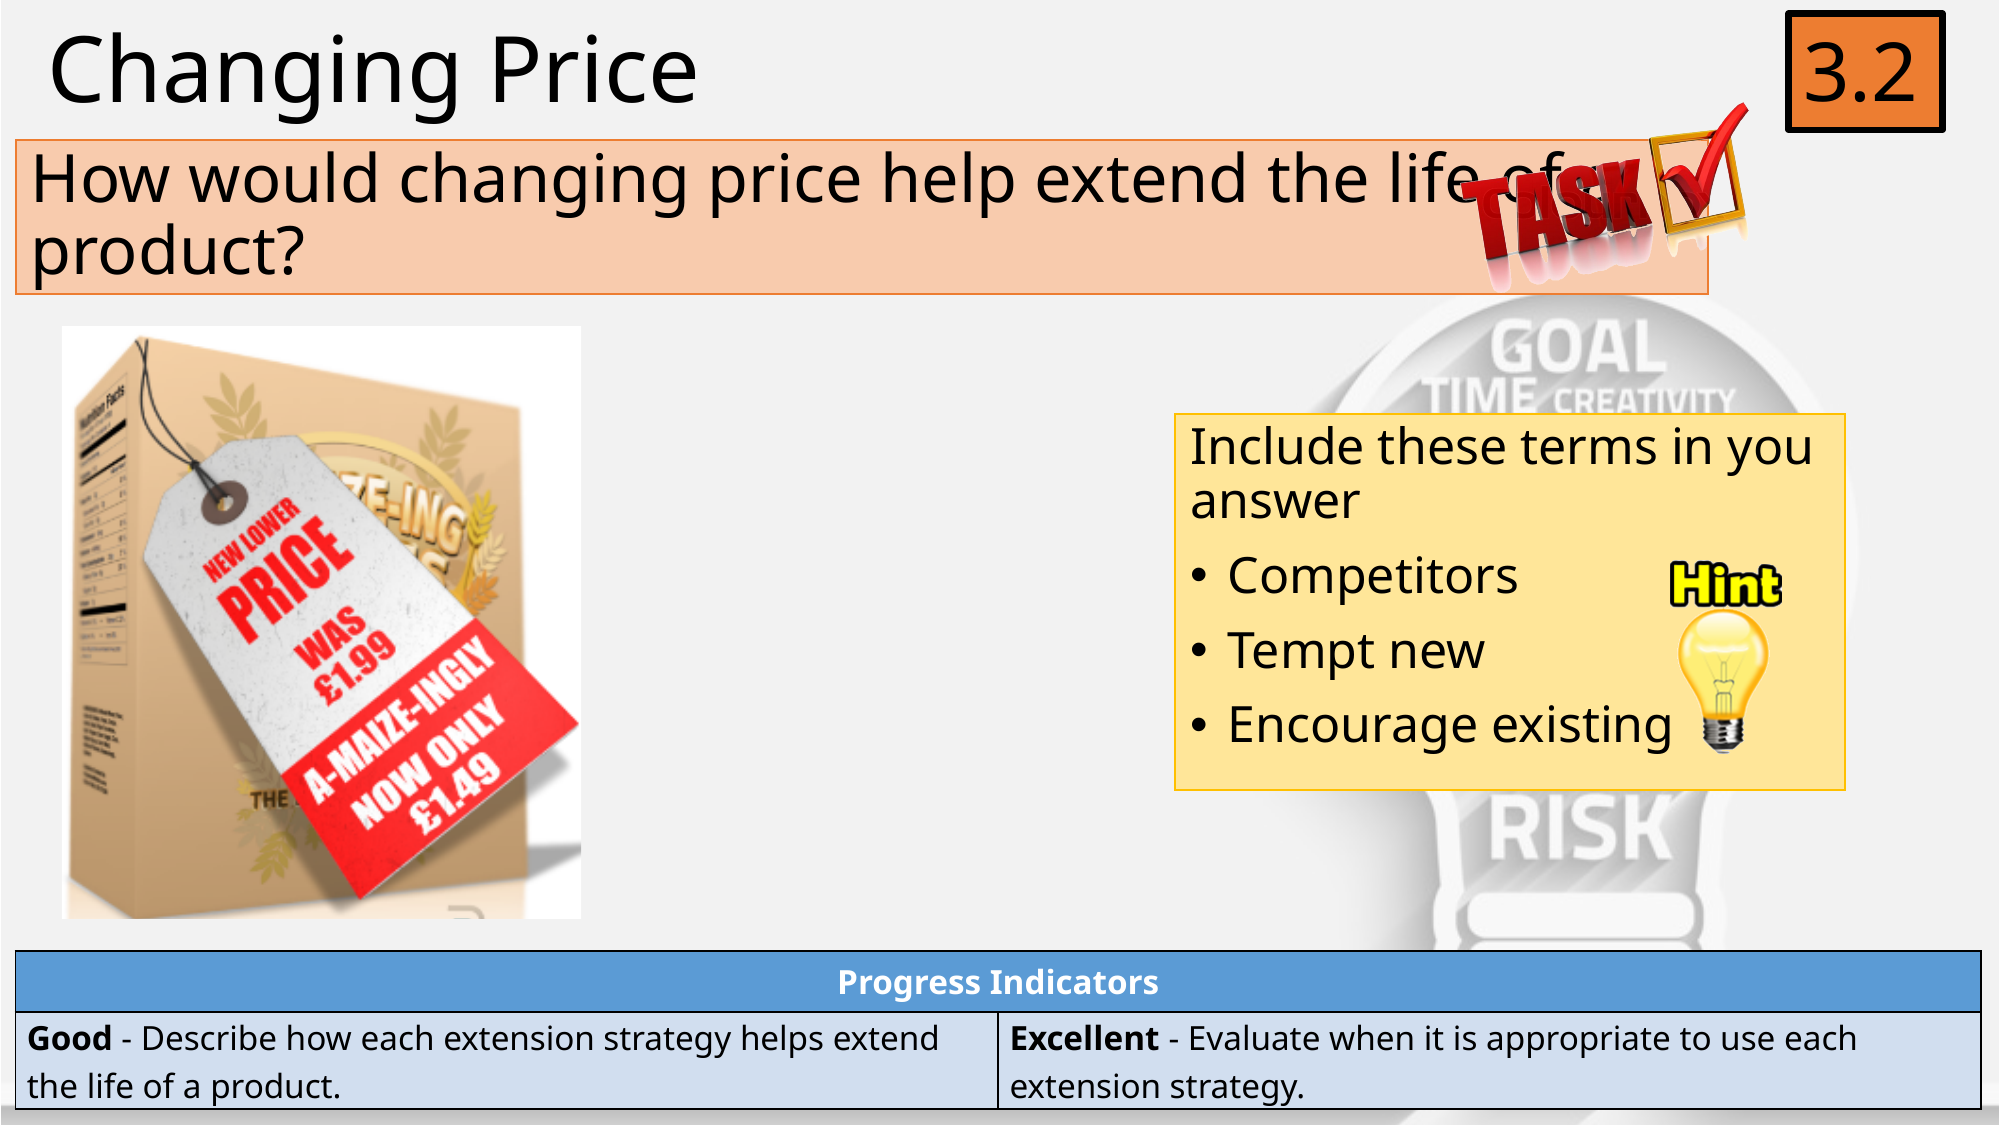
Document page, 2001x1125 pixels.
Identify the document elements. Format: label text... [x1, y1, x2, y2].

picture [1460, 102, 1749, 293]
text_box Include these terms in you answer Competitors Tempt new Encourage existing [1174, 413, 1846, 791]
picture [61, 326, 582, 919]
title How would changing price help extend the life of a product? [15, 139, 1709, 295]
text_box 3.2 [1788, 13, 1943, 130]
table_cell Excellent - Evaluate when it is appropriate to use each extension strategy. [999, 1013, 1980, 1108]
table_header Progress Indicators [16, 952, 1980, 1011]
text_box Changing Price [32, 14, 1727, 132]
table_cell Good - Describe how each extension strategy helps extend the life of a product. [16, 1013, 997, 1108]
picture [1670, 560, 1782, 754]
